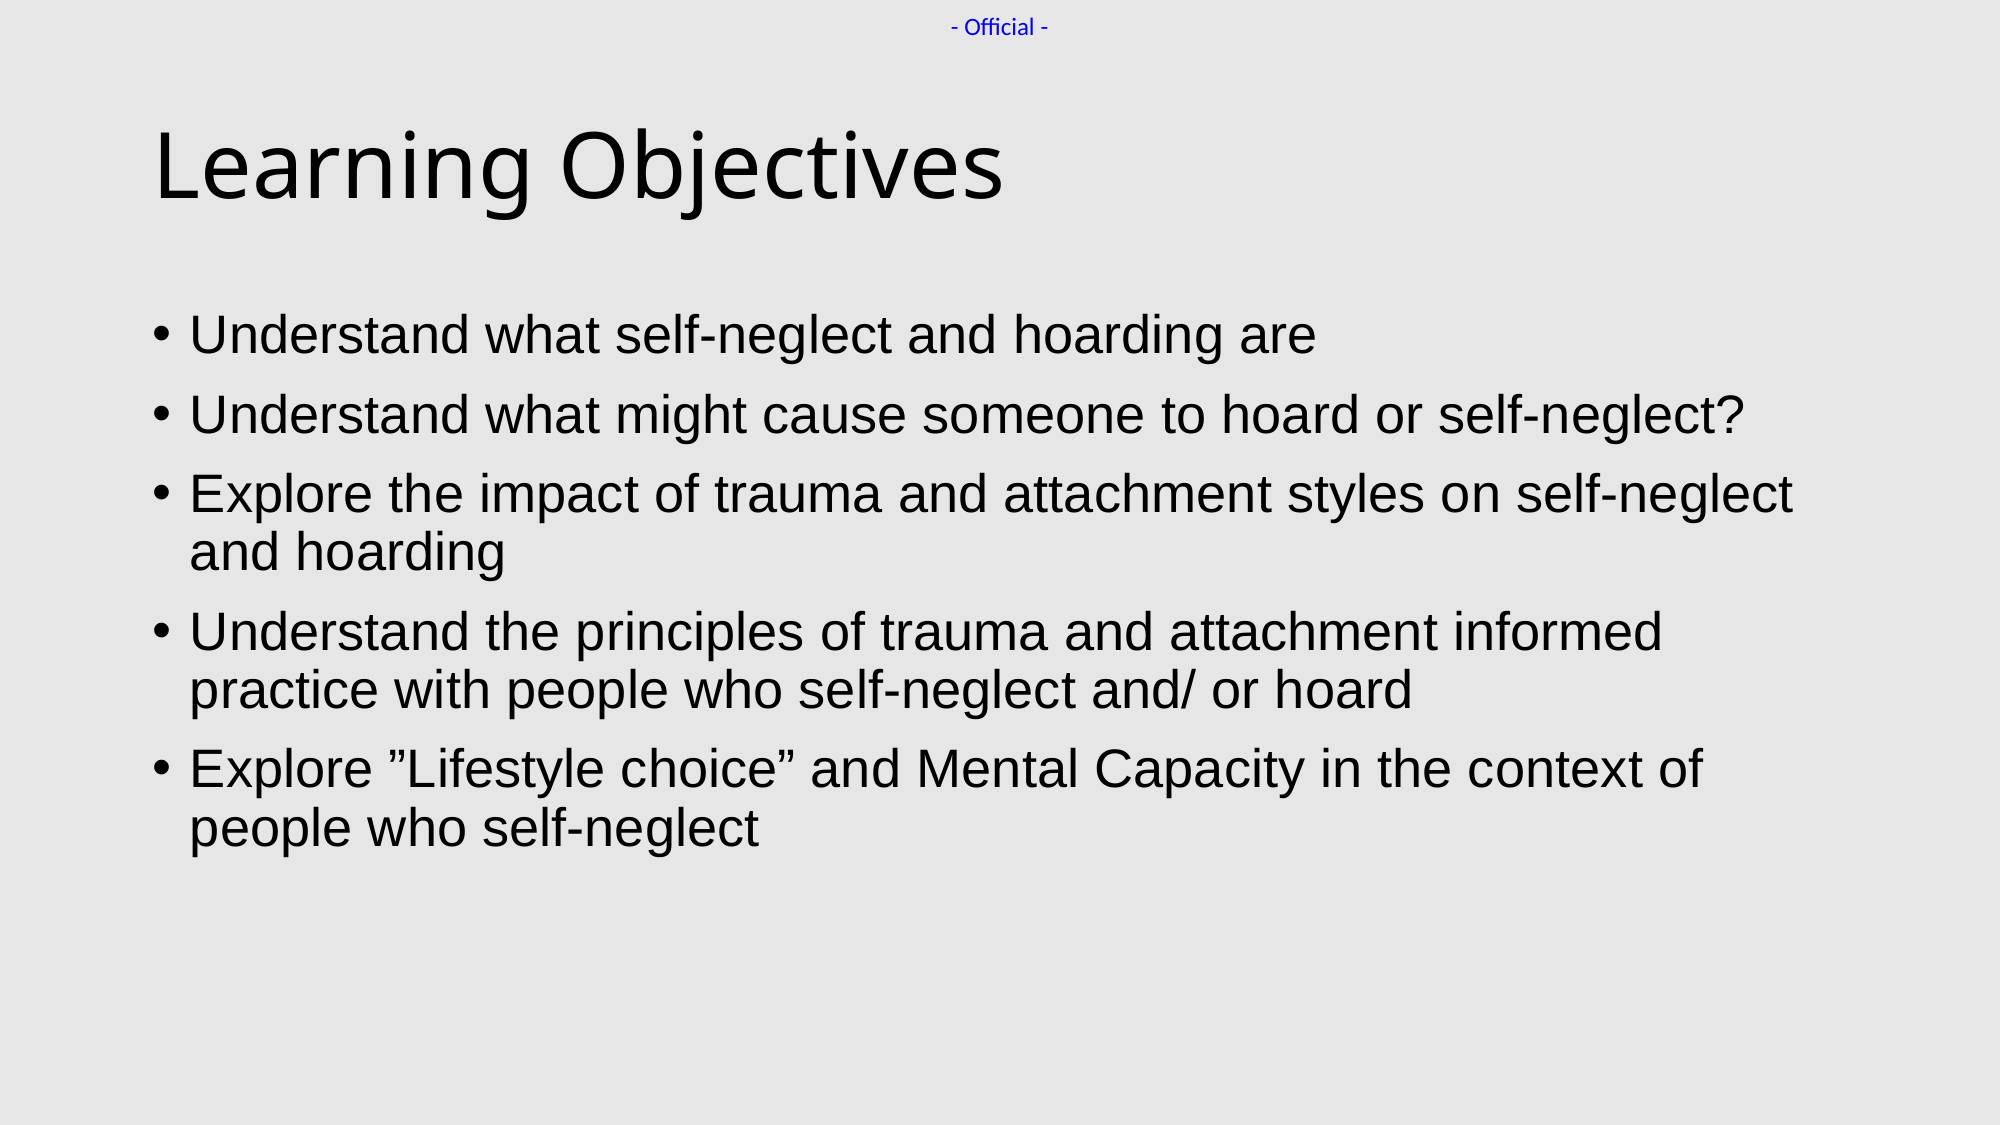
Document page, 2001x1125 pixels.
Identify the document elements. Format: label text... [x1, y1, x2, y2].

list Understand what self-neglect and hoarding are Understand what might cause someone to hoard or self-neglect? Explore the impact of trauma and attachment styles on self-neglect and hoarding Understand the principles of trauma and attachment informed practice with people who self-neglect and/ or hoard Explore ”Lifestyle choice” and Mental Capacity in the context of people who self-neglect [137, 299, 1863, 1014]
title Learning Objectives [137, 59, 1863, 278]
